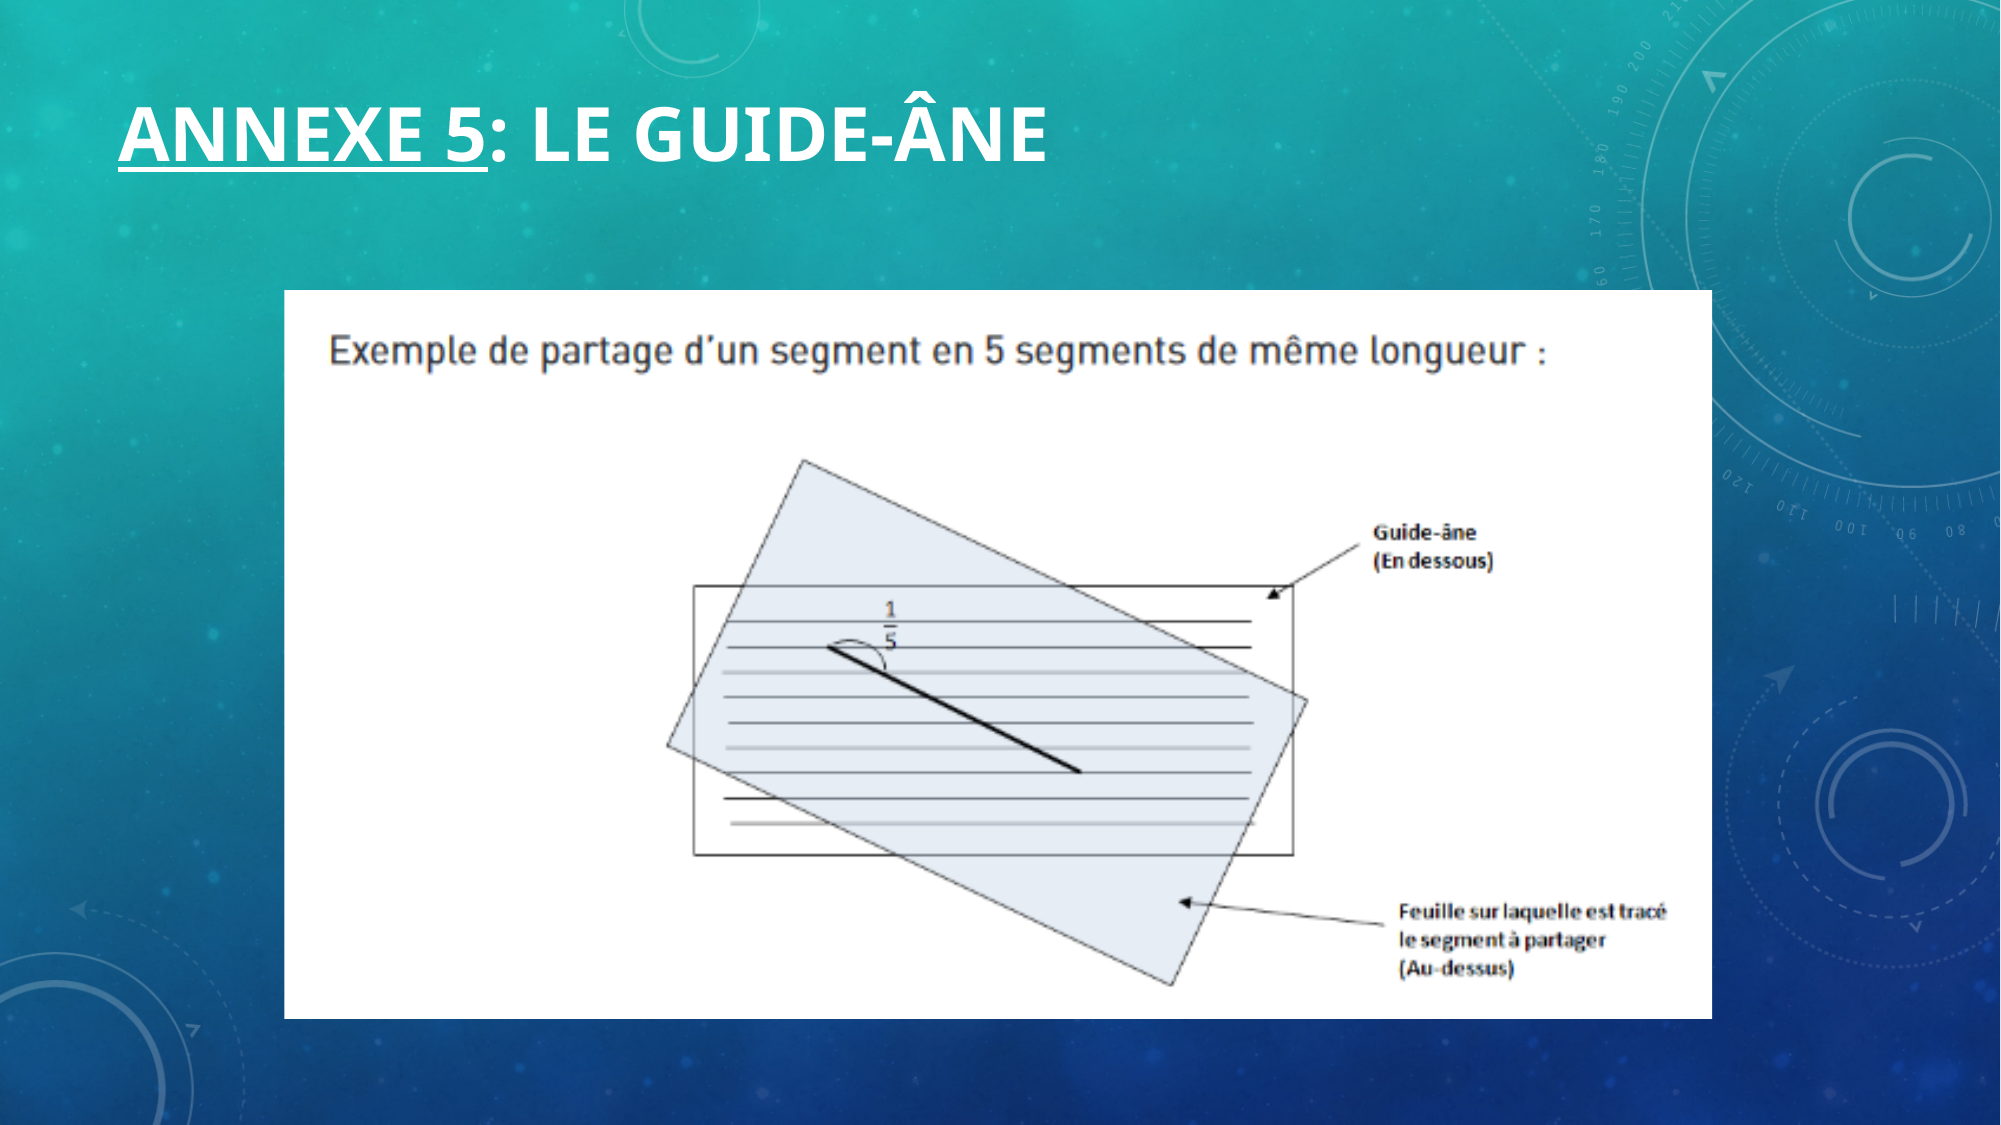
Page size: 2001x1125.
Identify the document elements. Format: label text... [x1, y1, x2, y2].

title ANNEXE 5: le guide-âne [103, 62, 1766, 200]
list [284, 290, 1713, 1019]
picture [0, 0, 2001, 1125]
